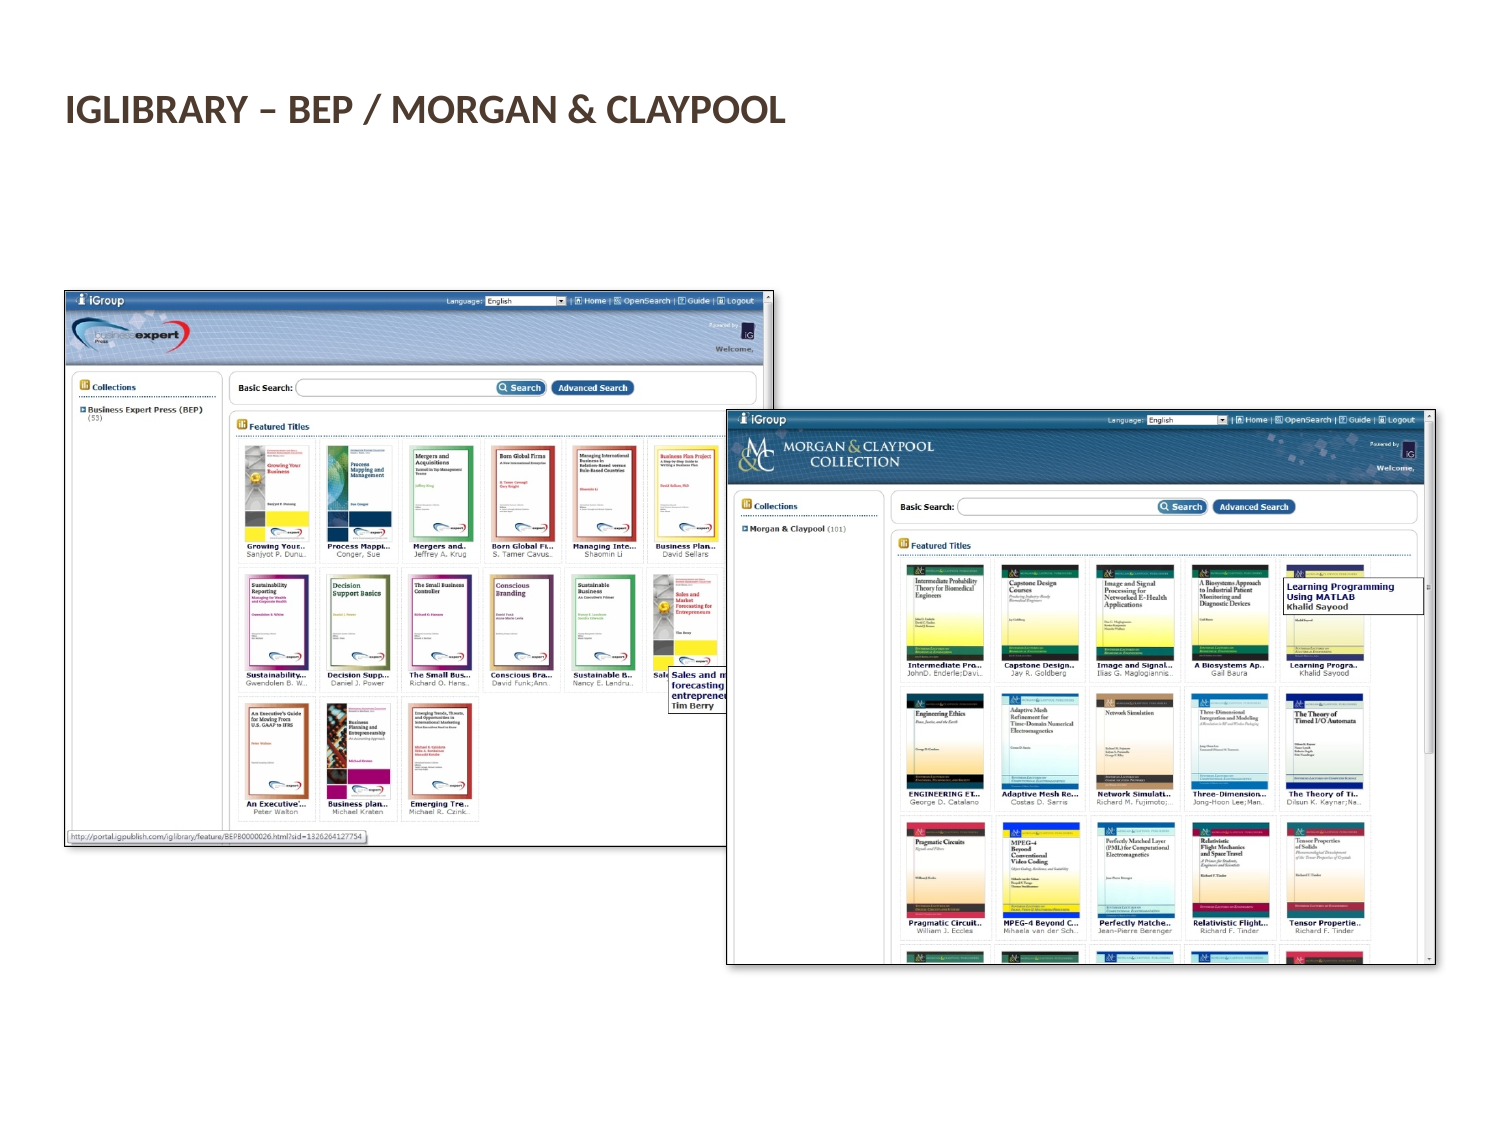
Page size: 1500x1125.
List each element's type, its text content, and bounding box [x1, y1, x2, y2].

text_box [49, 254, 1475, 998]
picture [64, 290, 1436, 965]
text_box iGLibrary – BEP / MORGAN & CLAYPOOL [49, 74, 1475, 213]
